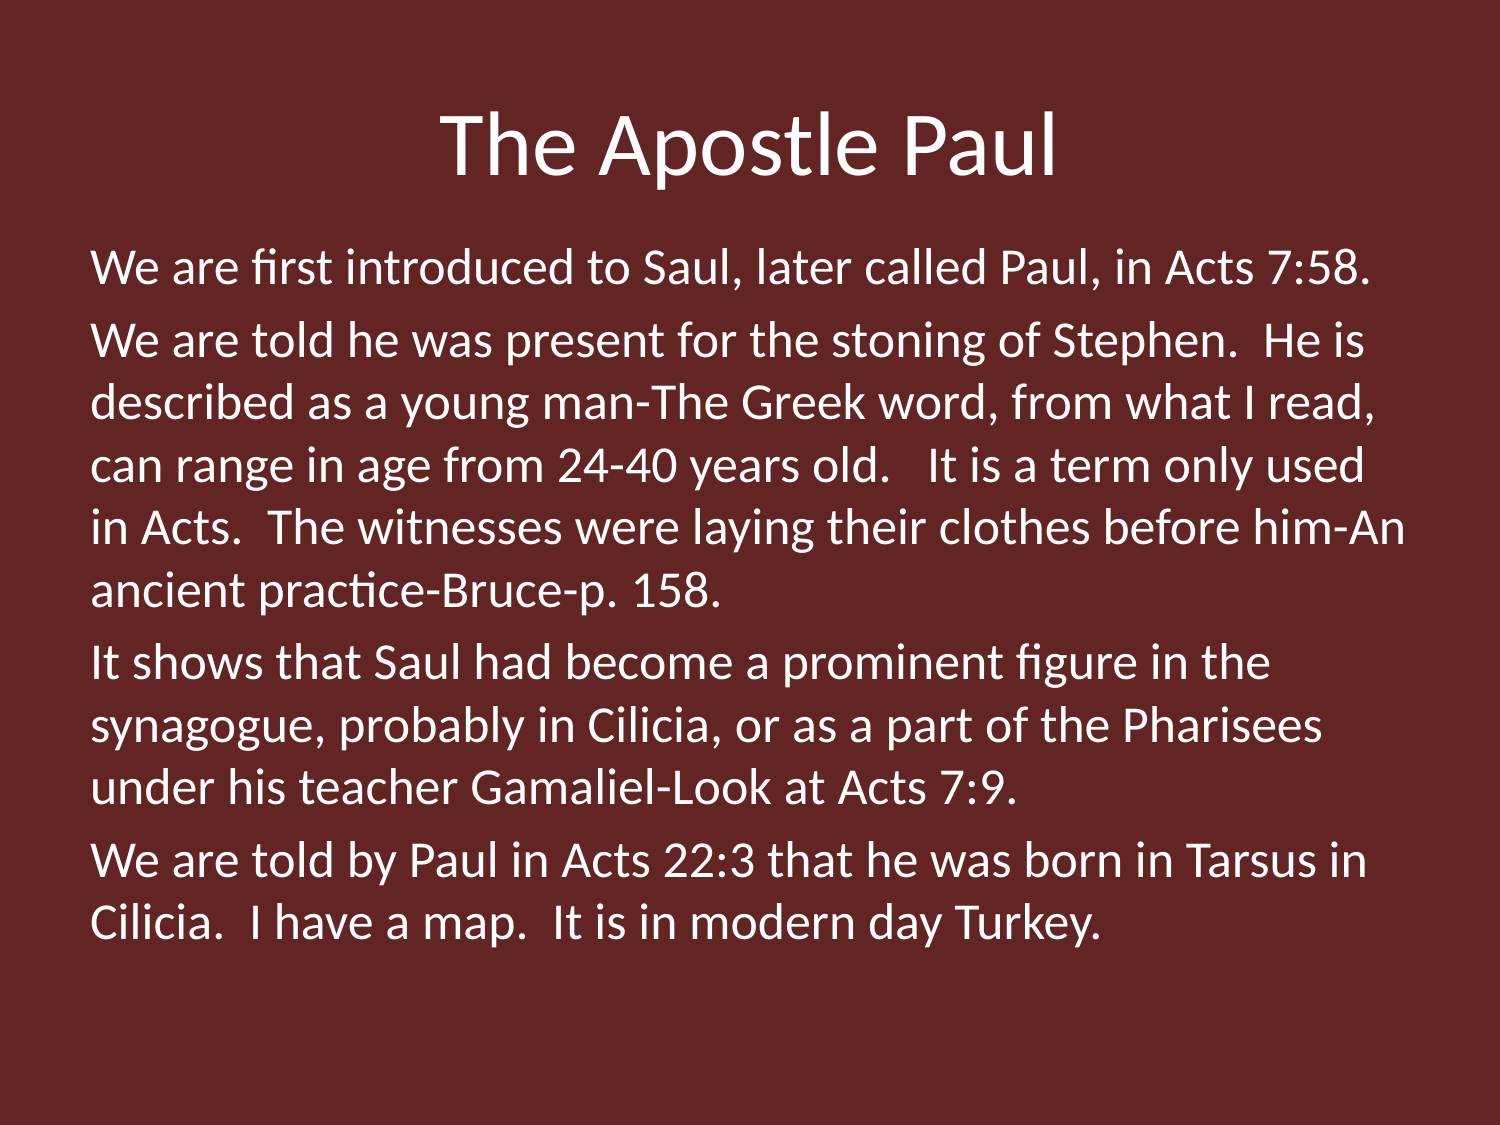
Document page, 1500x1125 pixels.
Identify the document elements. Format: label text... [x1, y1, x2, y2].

list We are first introduced to Saul, later called Paul, in Acts 7:58. We are told he was present for the stoning of Stephen. He is described as a young man-The Greek word, from what I read, can range in age from 24-40 years old. It is a term only used in Acts. The witnesses were laying their clothes before him-An ancient practice-Bruce-p. 158. It shows that Saul had become a prominent figure in the synagogue, probably in Cilicia, or as a part of the Pharisees under his teacher Gamaliel-Look at Acts 7:9. We are told by Paul in Acts 22:3 that he was born in Tarsus in Cilicia. I have a map. It is in modern day Turkey. [75, 224, 1425, 1005]
title The Apostle Paul [75, 45, 1425, 224]
